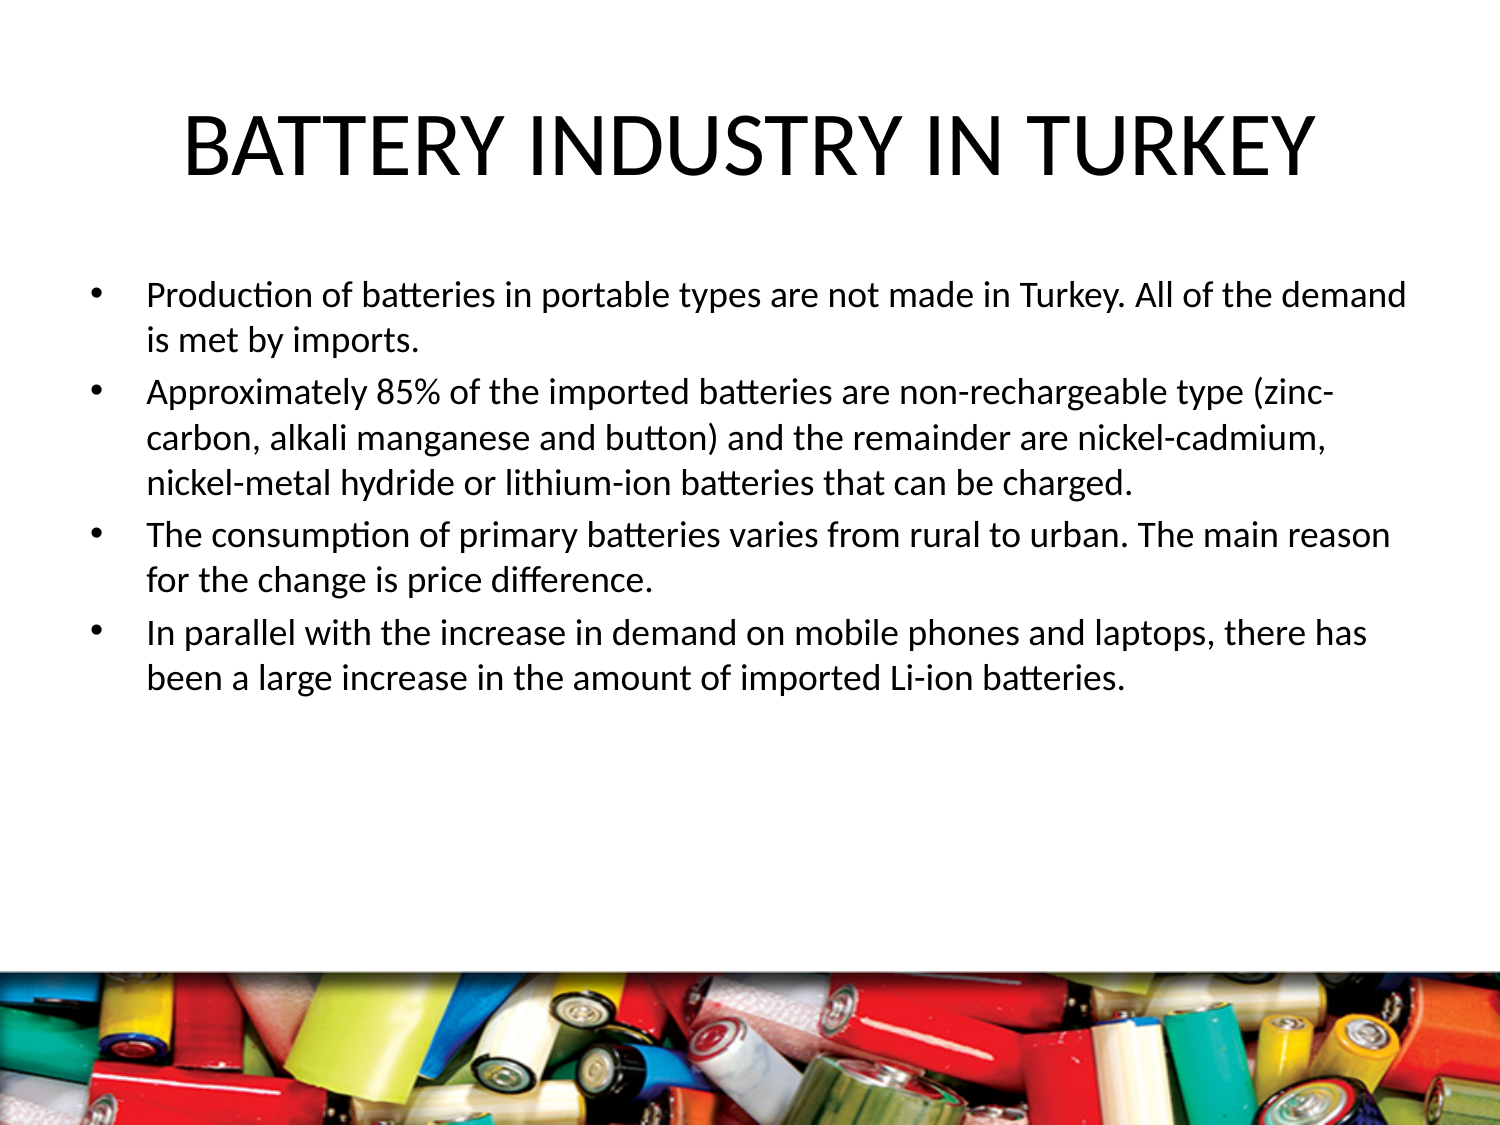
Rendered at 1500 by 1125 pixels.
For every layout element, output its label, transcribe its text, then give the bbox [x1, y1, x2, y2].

picture [0, 969, 1500, 1125]
list Production of batteries in portable types are not made in Turkey. All of the demand is met by imports. Approximately 85% of the imported batteries are non-rechargeable type (zinc-carbon, alkali manganese and button) and the remainder are nickel-cadmium, nickel-metal hydride or lithium-ion batteries that can be charged. The consumption of primary batteries varies from rural to urban. The main reason for the change is price difference. In parallel with the increase in demand on mobile phones and laptops, there has been a large increase in the amount of imported Li-ion batteries. [75, 262, 1425, 968]
title BATTERY INDUSTRY IN TURKEY [75, 45, 1425, 233]
